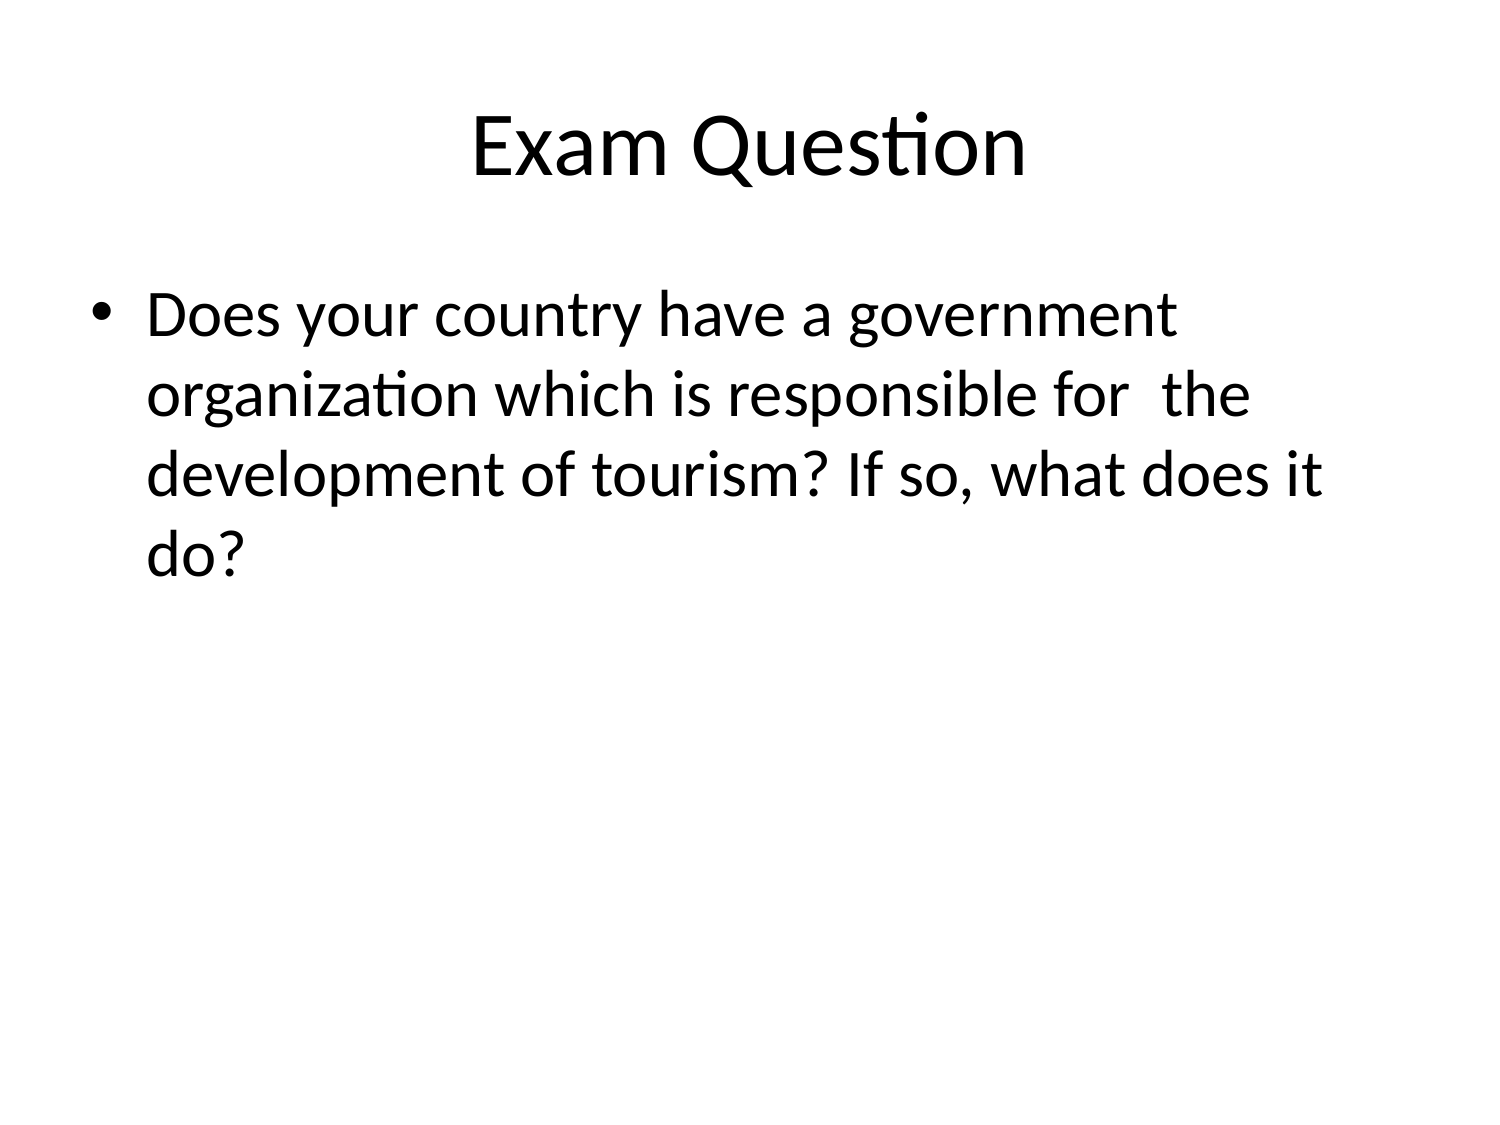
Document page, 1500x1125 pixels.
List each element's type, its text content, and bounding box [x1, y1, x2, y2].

title Exam Question [75, 45, 1425, 233]
list Does your country have a government organization which is responsible for the development of tourism? If so, what does it do? [75, 262, 1425, 1005]
